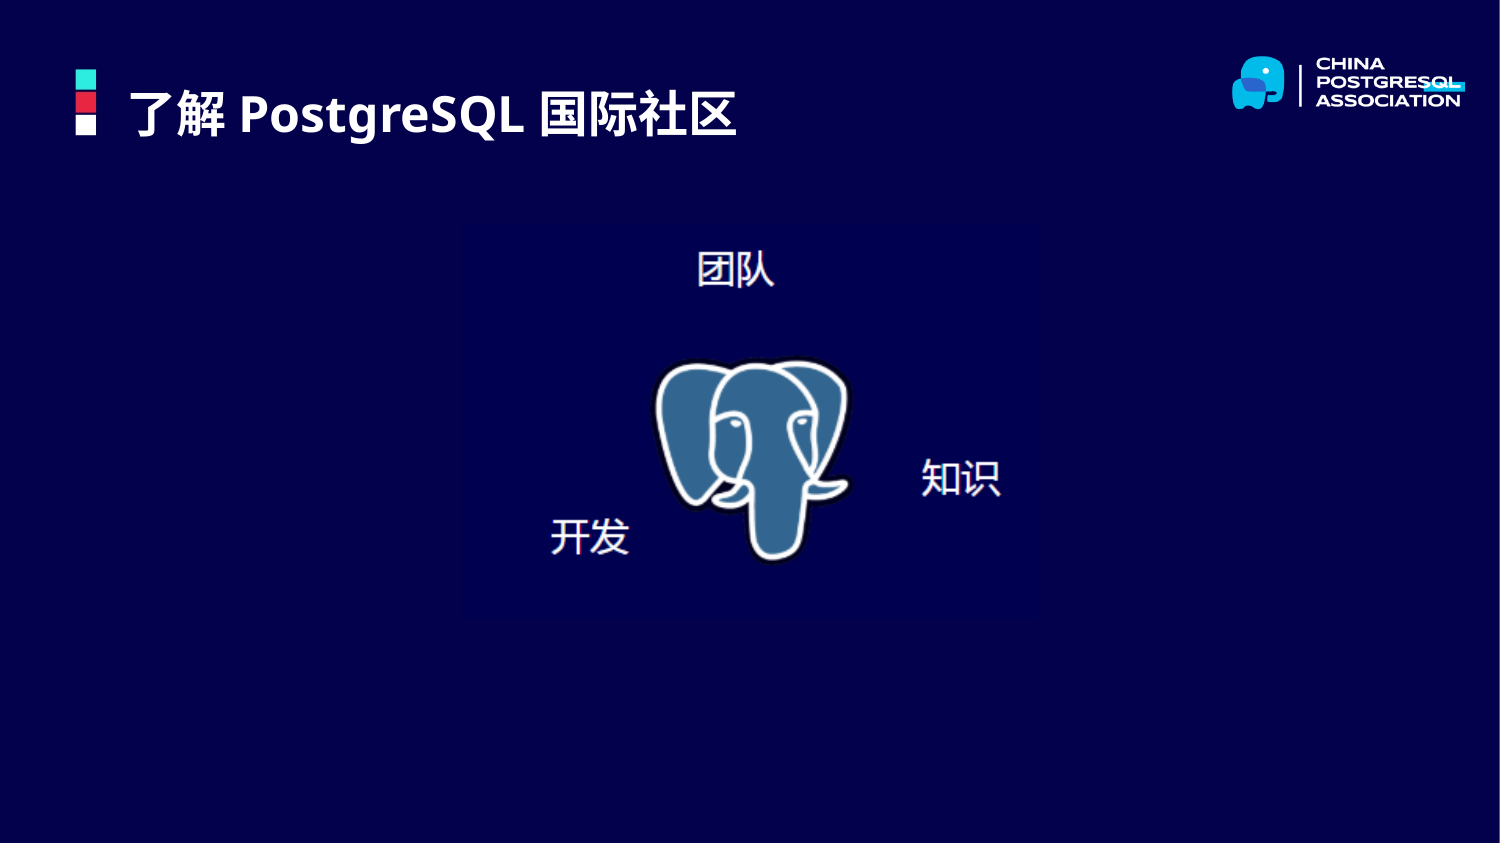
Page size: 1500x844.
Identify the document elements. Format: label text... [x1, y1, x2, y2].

picture [0, 0, 1500, 843]
text_box 了解PostgreSQL国际社区 [115, 65, 871, 148]
